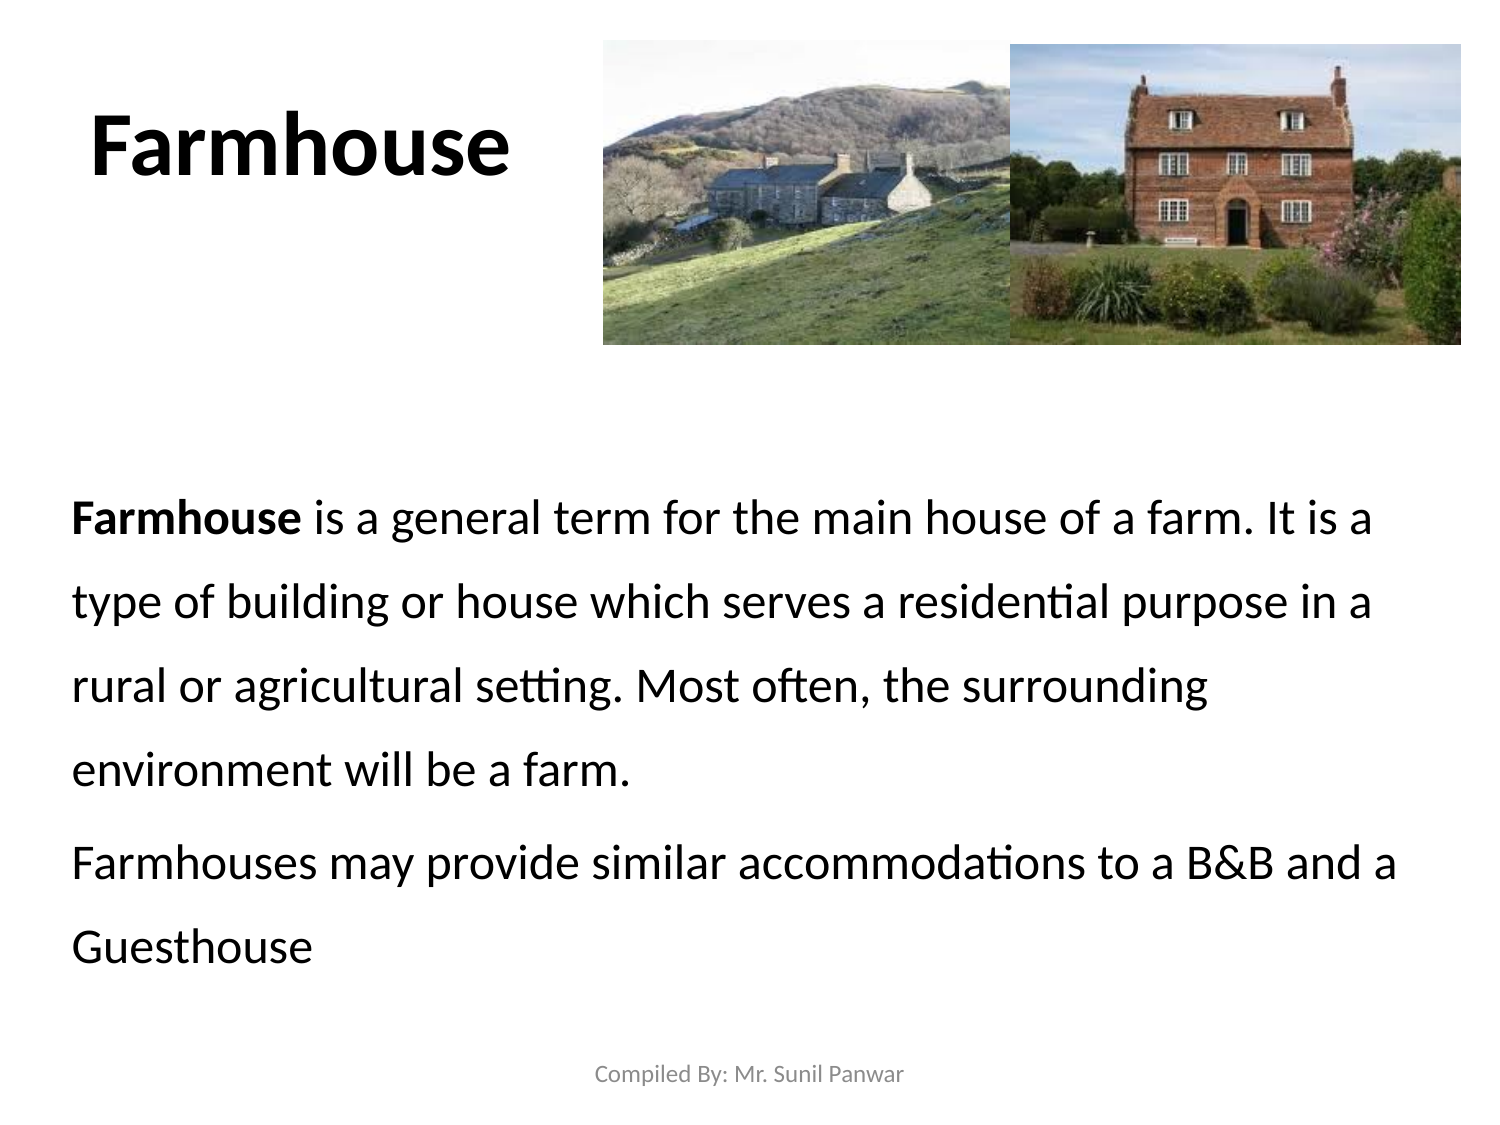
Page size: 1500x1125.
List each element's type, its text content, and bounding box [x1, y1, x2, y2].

list Farmhouse is a general term for the main house of a farm. It is a type of building or house which serves a residential purpose in a rural or agricultural setting. Most often, the surrounding environment will be a farm. Farmhouses may provide similar accommodations to a B&B and a Guesthouse [56, 452, 1443, 1125]
picture [603, 39, 1462, 346]
title Farmhouse [75, 45, 579, 233]
footer Compiled By: Mr. Sunil Panwar [512, 1042, 988, 1103]
